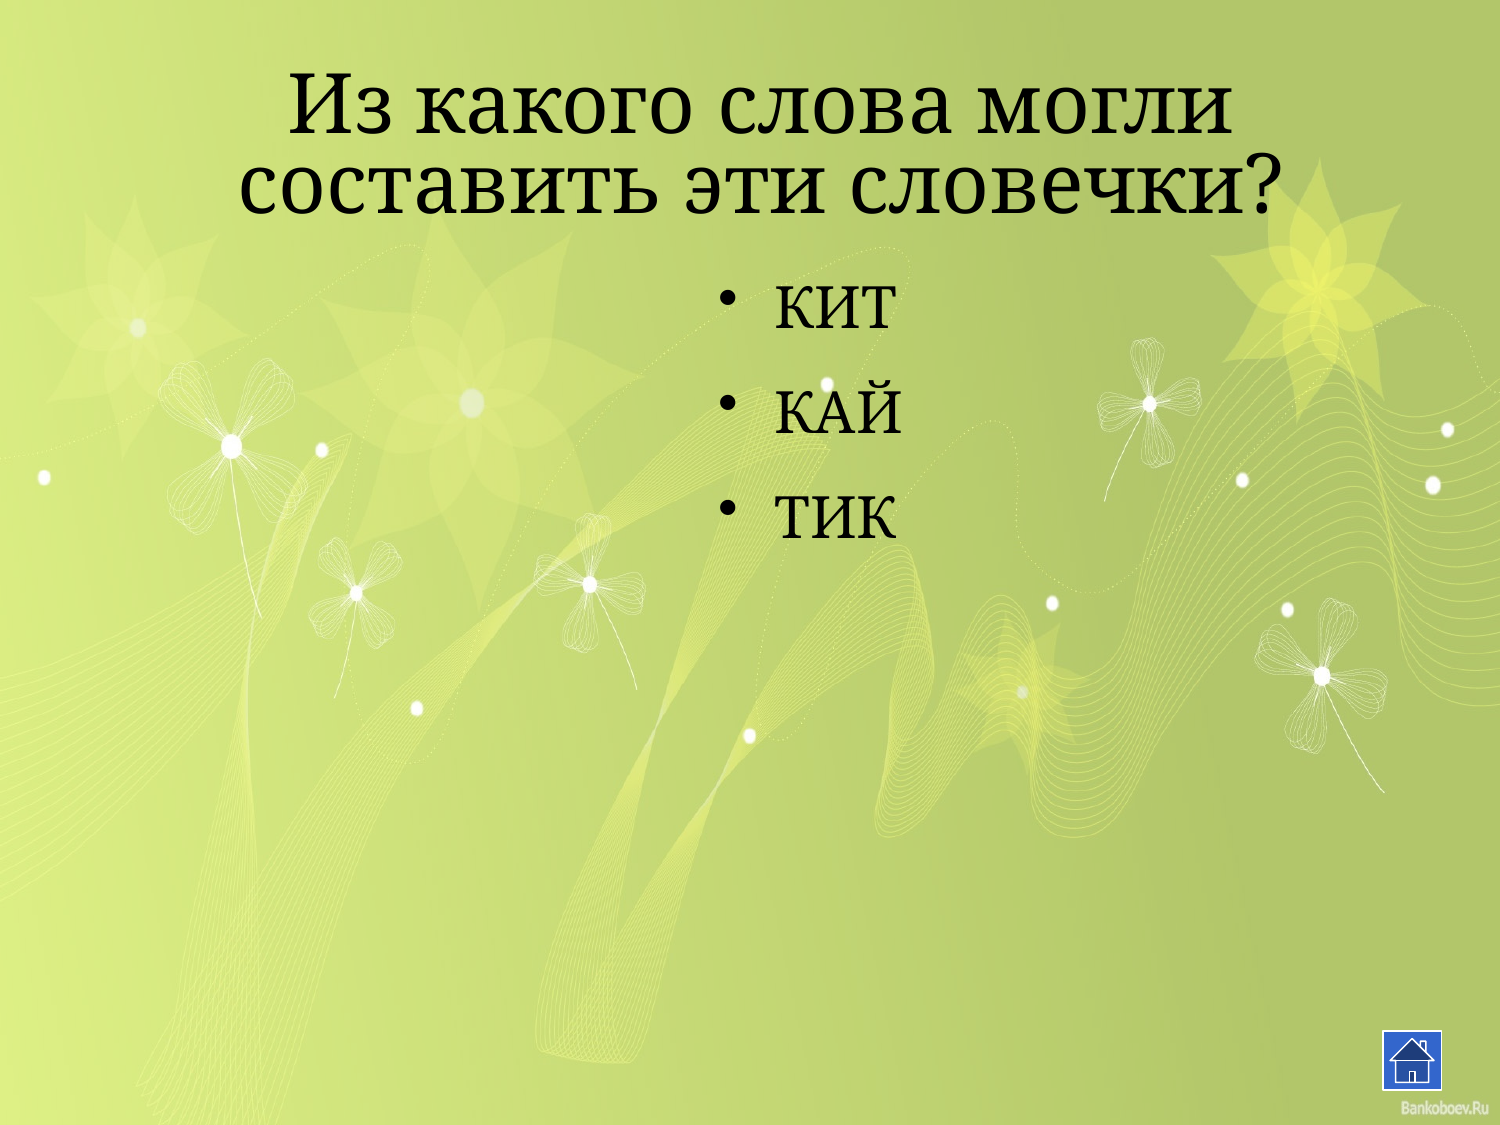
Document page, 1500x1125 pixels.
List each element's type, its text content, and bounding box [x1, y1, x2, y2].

title Из какого слова могли составить эти словечки? [174, 44, 1348, 238]
text_box [1382, 1031, 1442, 1090]
list КИТ КАЙ ТИК [702, 262, 1376, 1006]
